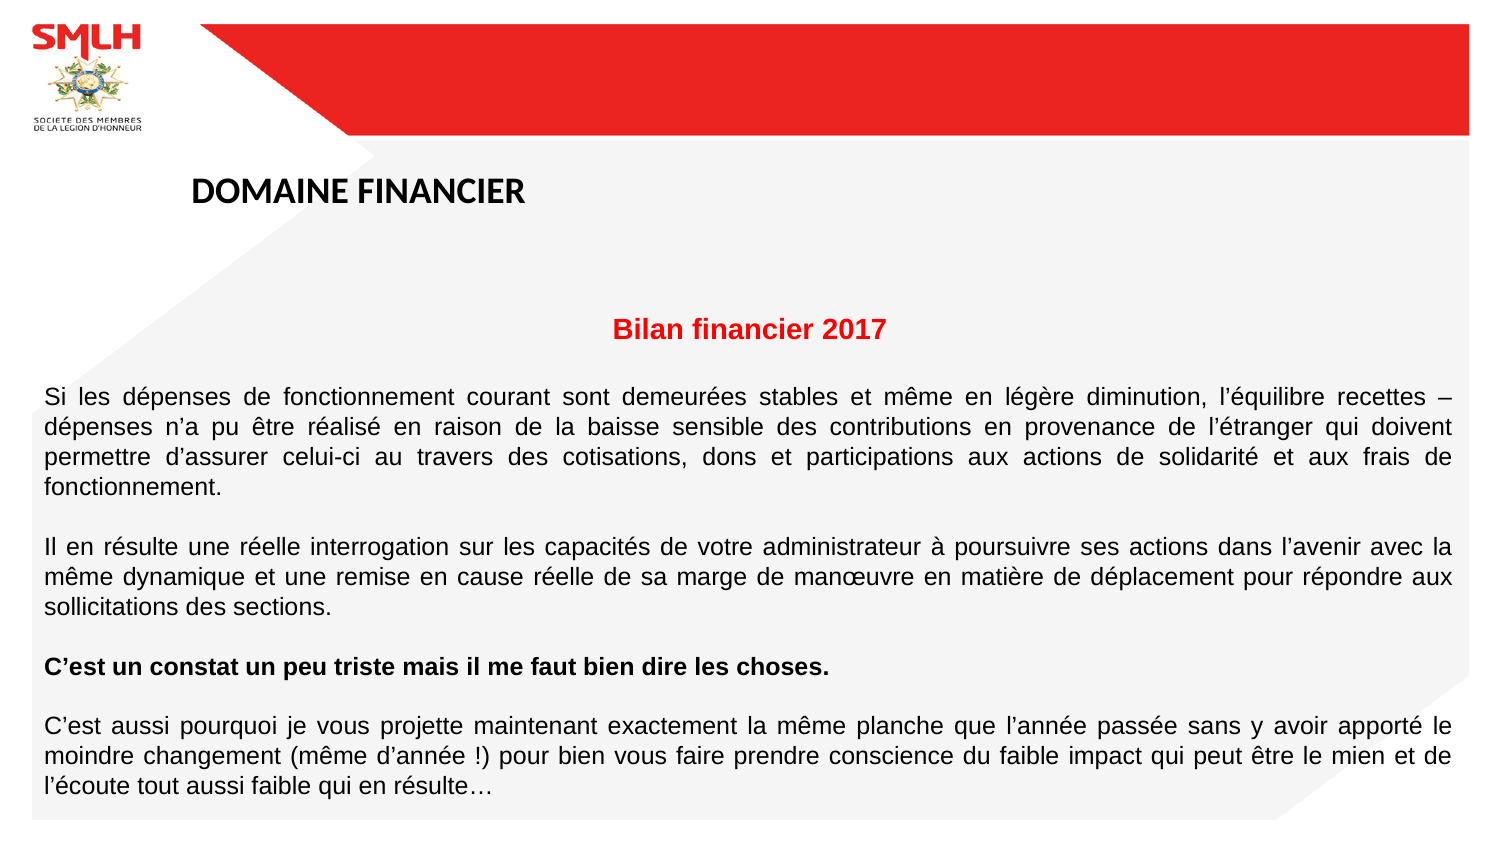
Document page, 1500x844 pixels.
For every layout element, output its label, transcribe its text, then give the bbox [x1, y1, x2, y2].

text_box DOMAINE FINANCIER [176, 158, 541, 219]
picture [0, 0, 1500, 844]
text_box Bilan financier 2017 Si les dépenses de fonctionnement courant sont demeurées stables et même en légère diminution, l’équilibre recettes – dépenses n’a pu être réalisé en raison de la baisse sensible des contributions en provenance de l’étranger qui doivent permettre d’assurer celui-ci au travers des cotisations, dons et participations aux actions de solidarité et aux frais de fonctionnement. Il en résulte une réelle interrogation sur les capacités de votre administrateur à poursuivre ses actions dans l’avenir avec la même dynamique et une remise en cause réelle de sa marge de manœuvre en matière de déplacement pour répondre aux sollicitations des sections. C’est un constat un peu triste mais il me faut bien dire les choses. C’est aussi pourquoi je vous projette maintenant exactement la même planche que l’année passée sans y avoir apporté le moindre changement (même d’année !) pour bien vous faire prendre conscience du faible impact qui peut être le mien et de l’écoute tout aussi faible qui en résulte… [29, 303, 1471, 807]
